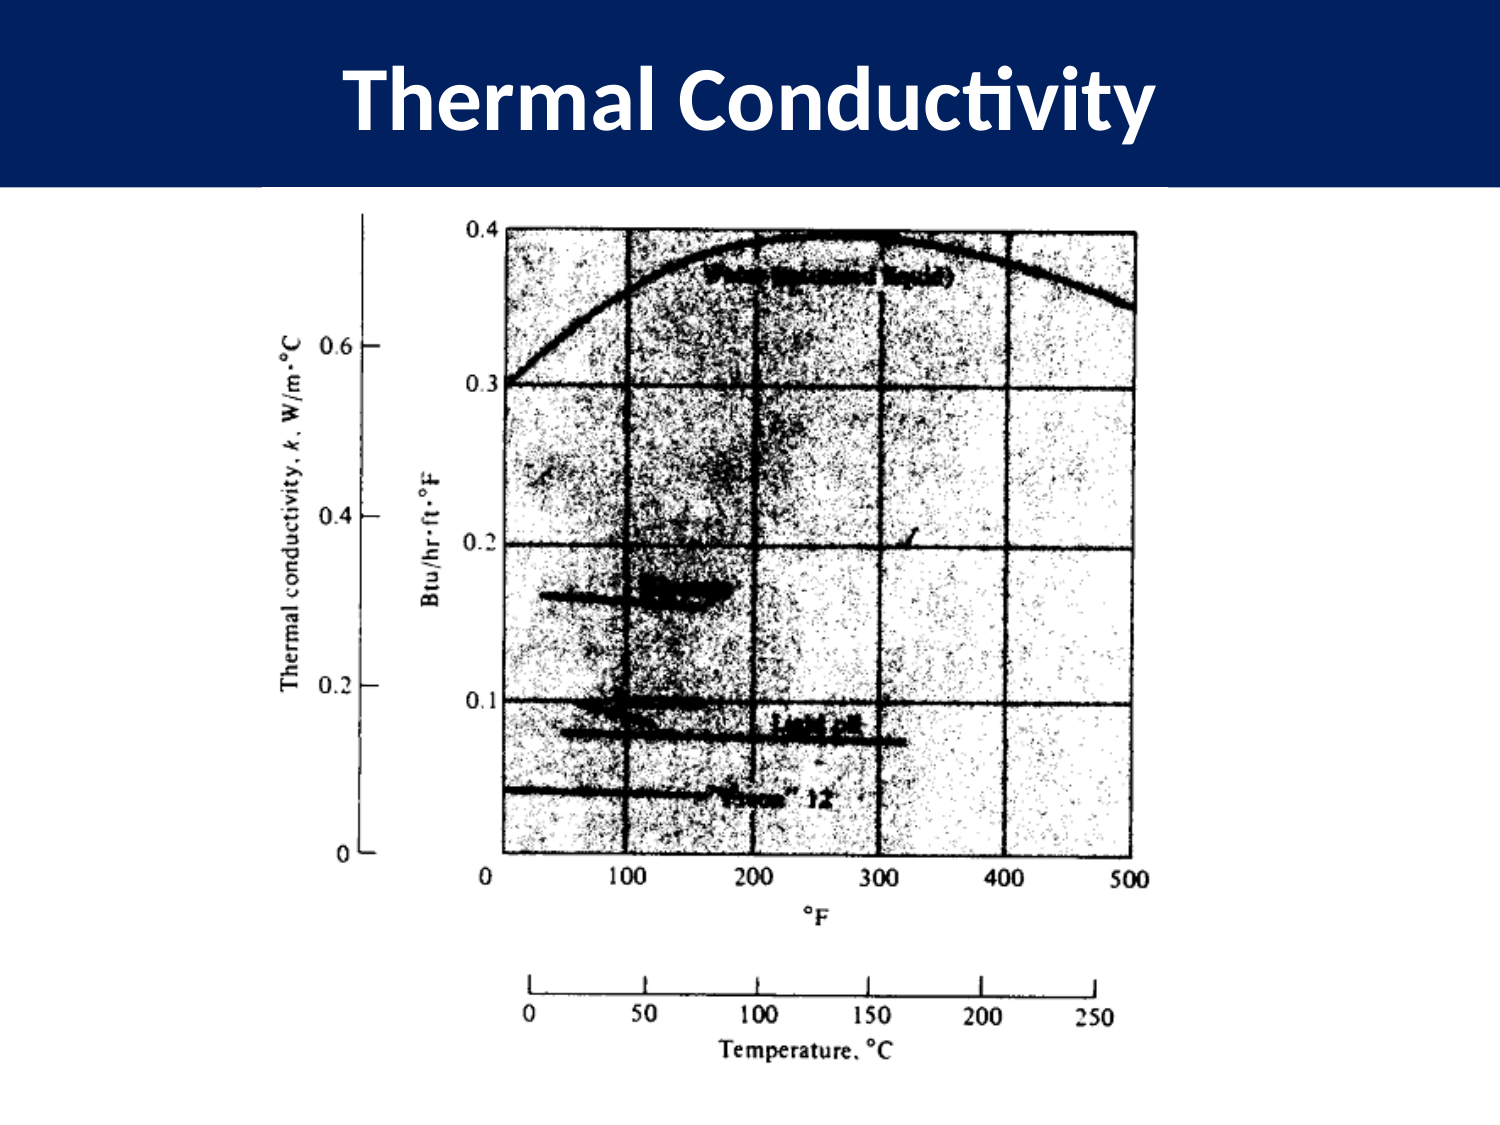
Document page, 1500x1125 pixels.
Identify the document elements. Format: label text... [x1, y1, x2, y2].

picture [262, 187, 1169, 1073]
title Thermal Conductivity [0, 0, 1500, 188]
